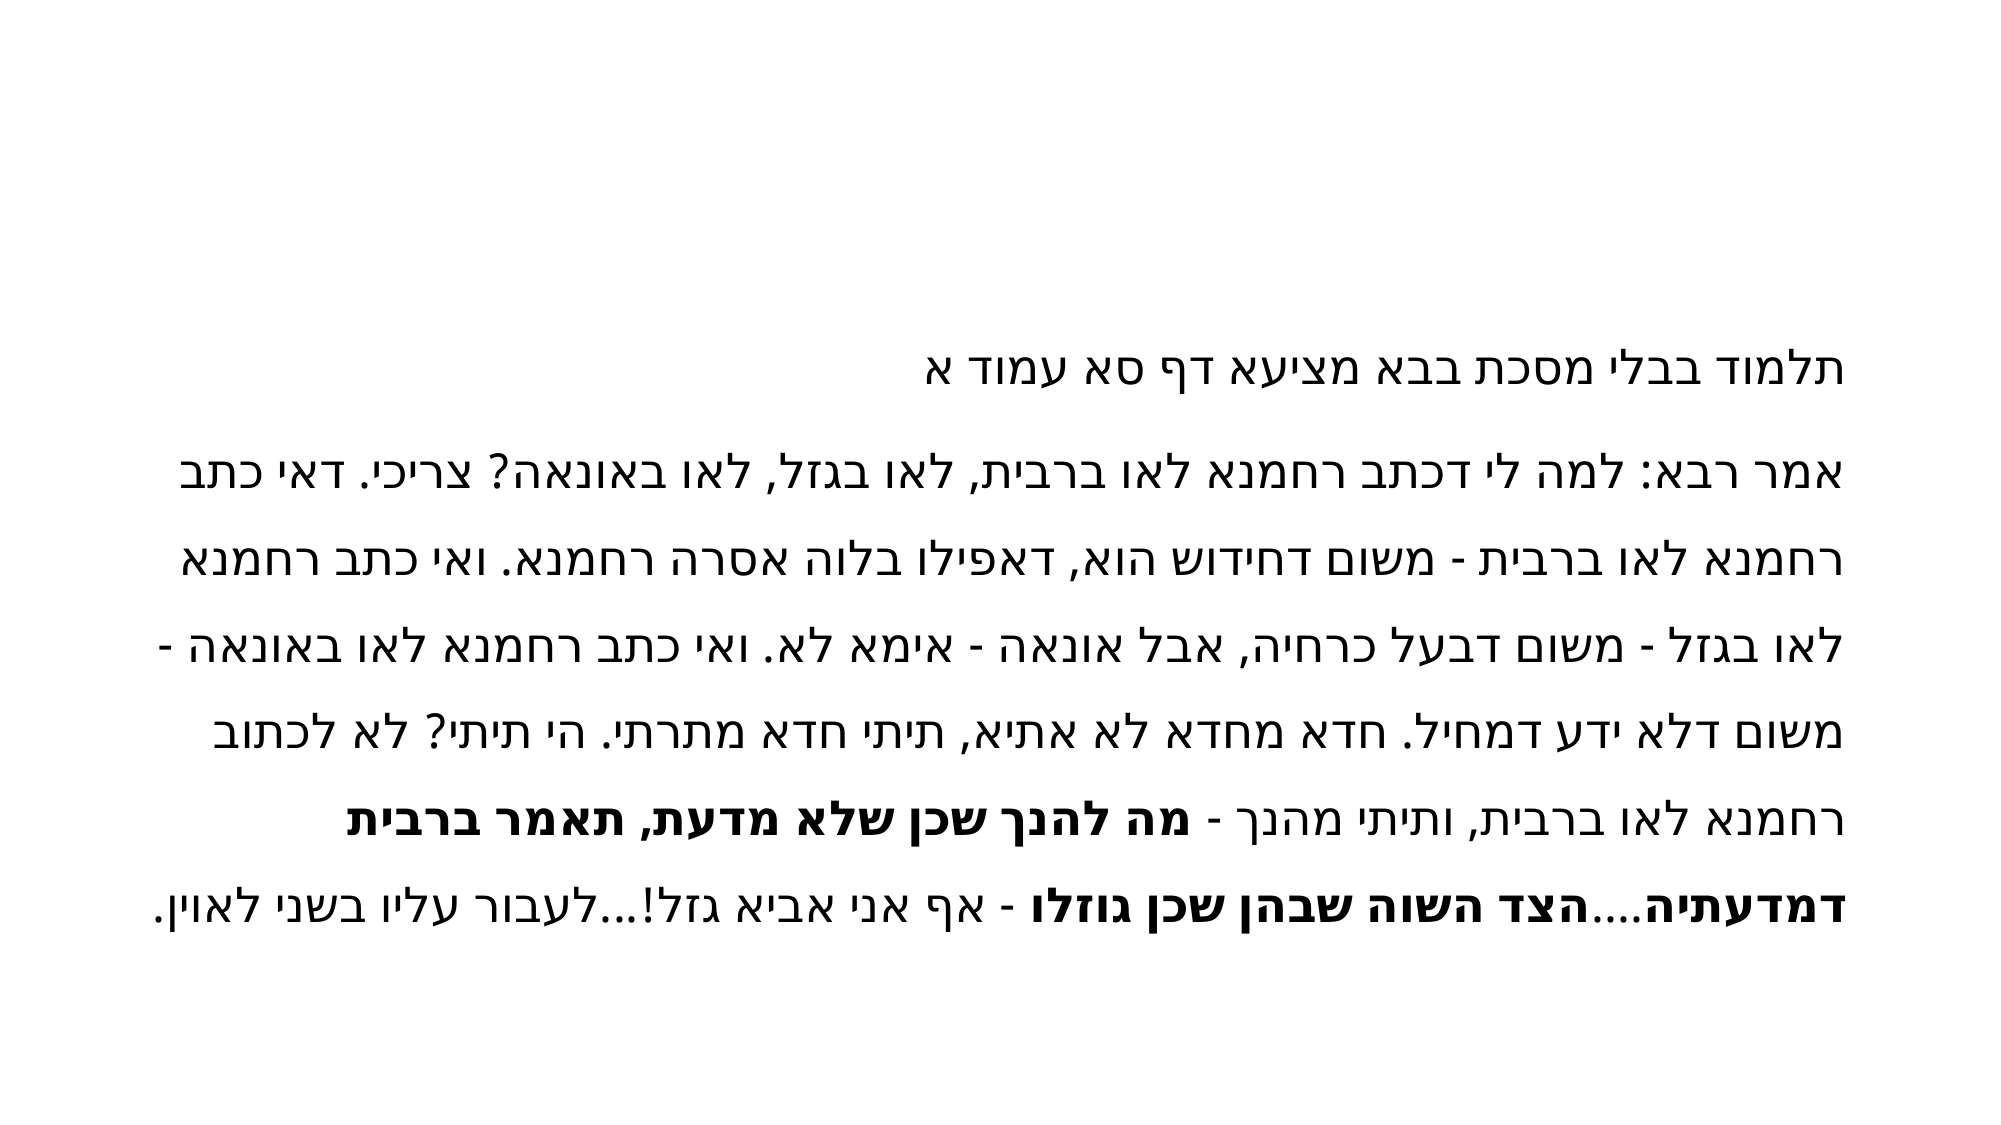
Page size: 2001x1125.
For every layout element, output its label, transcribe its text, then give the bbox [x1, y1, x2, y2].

list תלמוד בבלי מסכת בבא מציעא דף סא עמוד א אמר רבא: למה לי דכתב רחמנא לאו ברבית, לאו בגזל, לאו באונאה? צריכי. דאי כתב רחמנא לאו ברבית - משום דחידוש הוא, דאפילו בלוה אסרה רחמנא. ואי כתב רחמנא לאו בגזל - משום דבעל כרחיה, אבל אונאה - אימא לא. ואי כתב רחמנא לאו באונאה - משום דלא ידע דמחיל. חדא מחדא לא אתיא, תיתי חדא מתרתי. הי תיתי? לא לכתוב רחמנא לאו ברבית, ותיתי מהנך - מה להנך שכן שלא מדעת, תאמר ברבית דמדעתיה....הצד השוה שבהן שכן גוזלו - אף אני אביא גזל!...לעבור עליו בשני לאוין. [137, 299, 1863, 1014]
